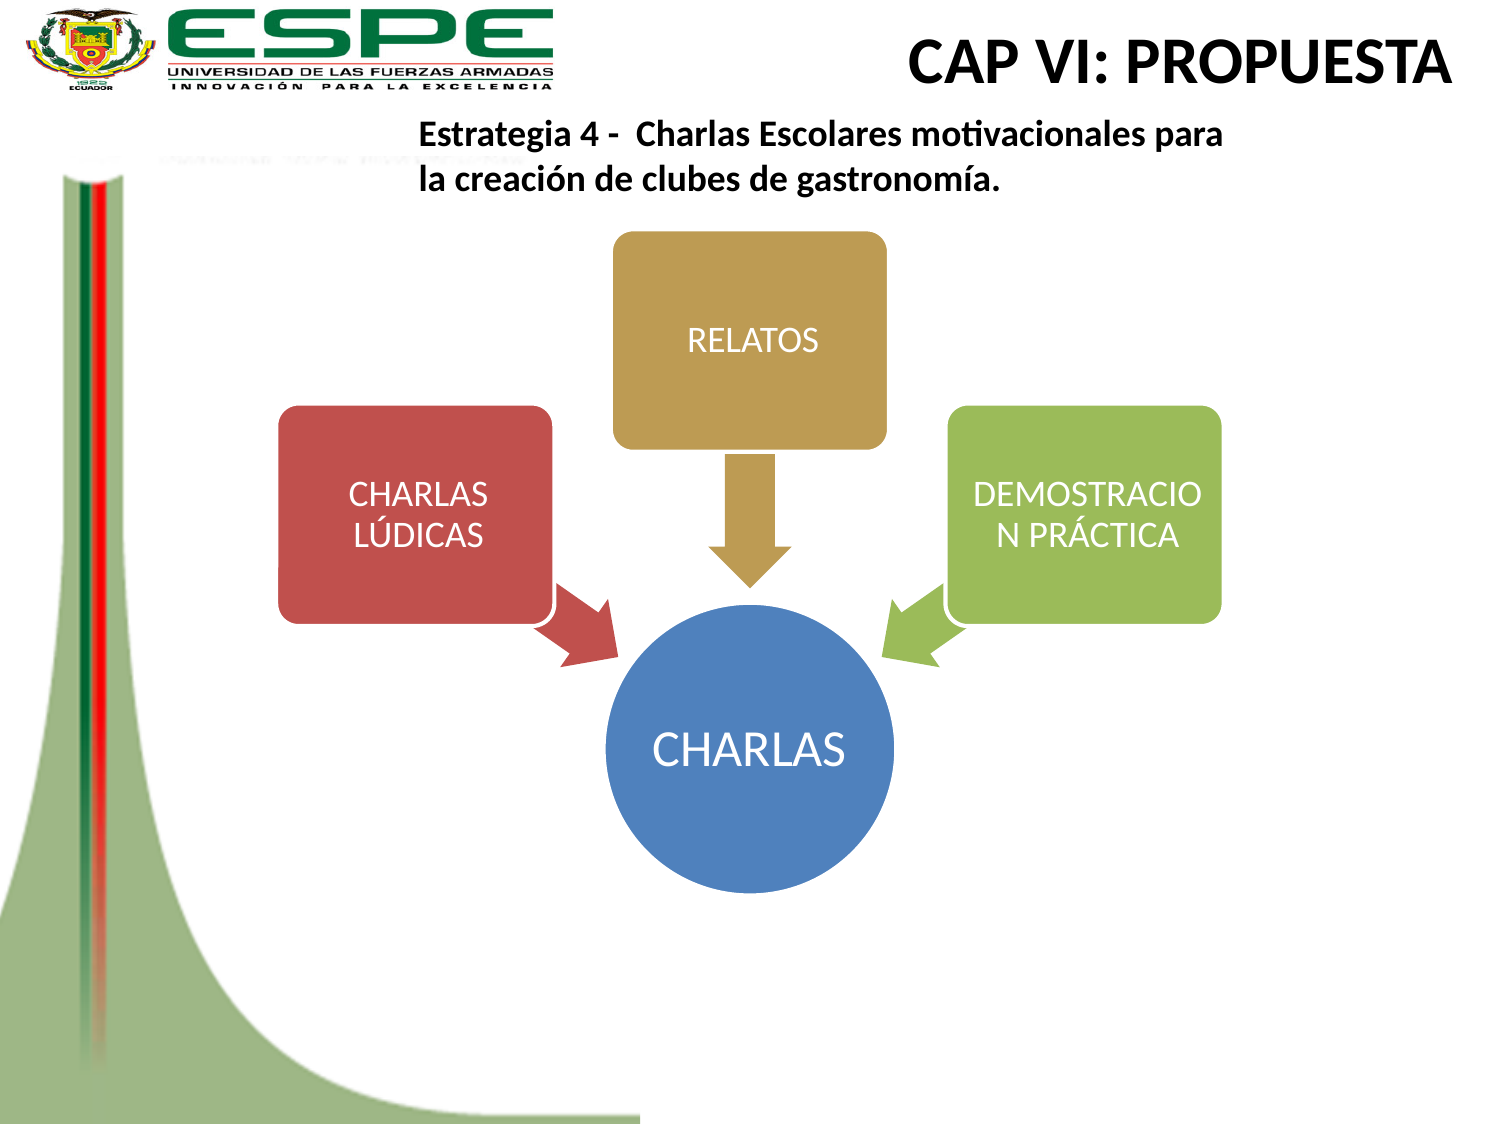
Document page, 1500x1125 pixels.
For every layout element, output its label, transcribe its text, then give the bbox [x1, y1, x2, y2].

picture [0, 156, 641, 1125]
text_box CAP VI: PROPUESTA [893, 9, 1470, 105]
text_box Estrategia 4 - Charlas Escolares motivacionales para la creación de clubes de gastronomía. [253, 101, 1247, 207]
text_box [249, 228, 1251, 897]
picture [6, 3, 590, 102]
